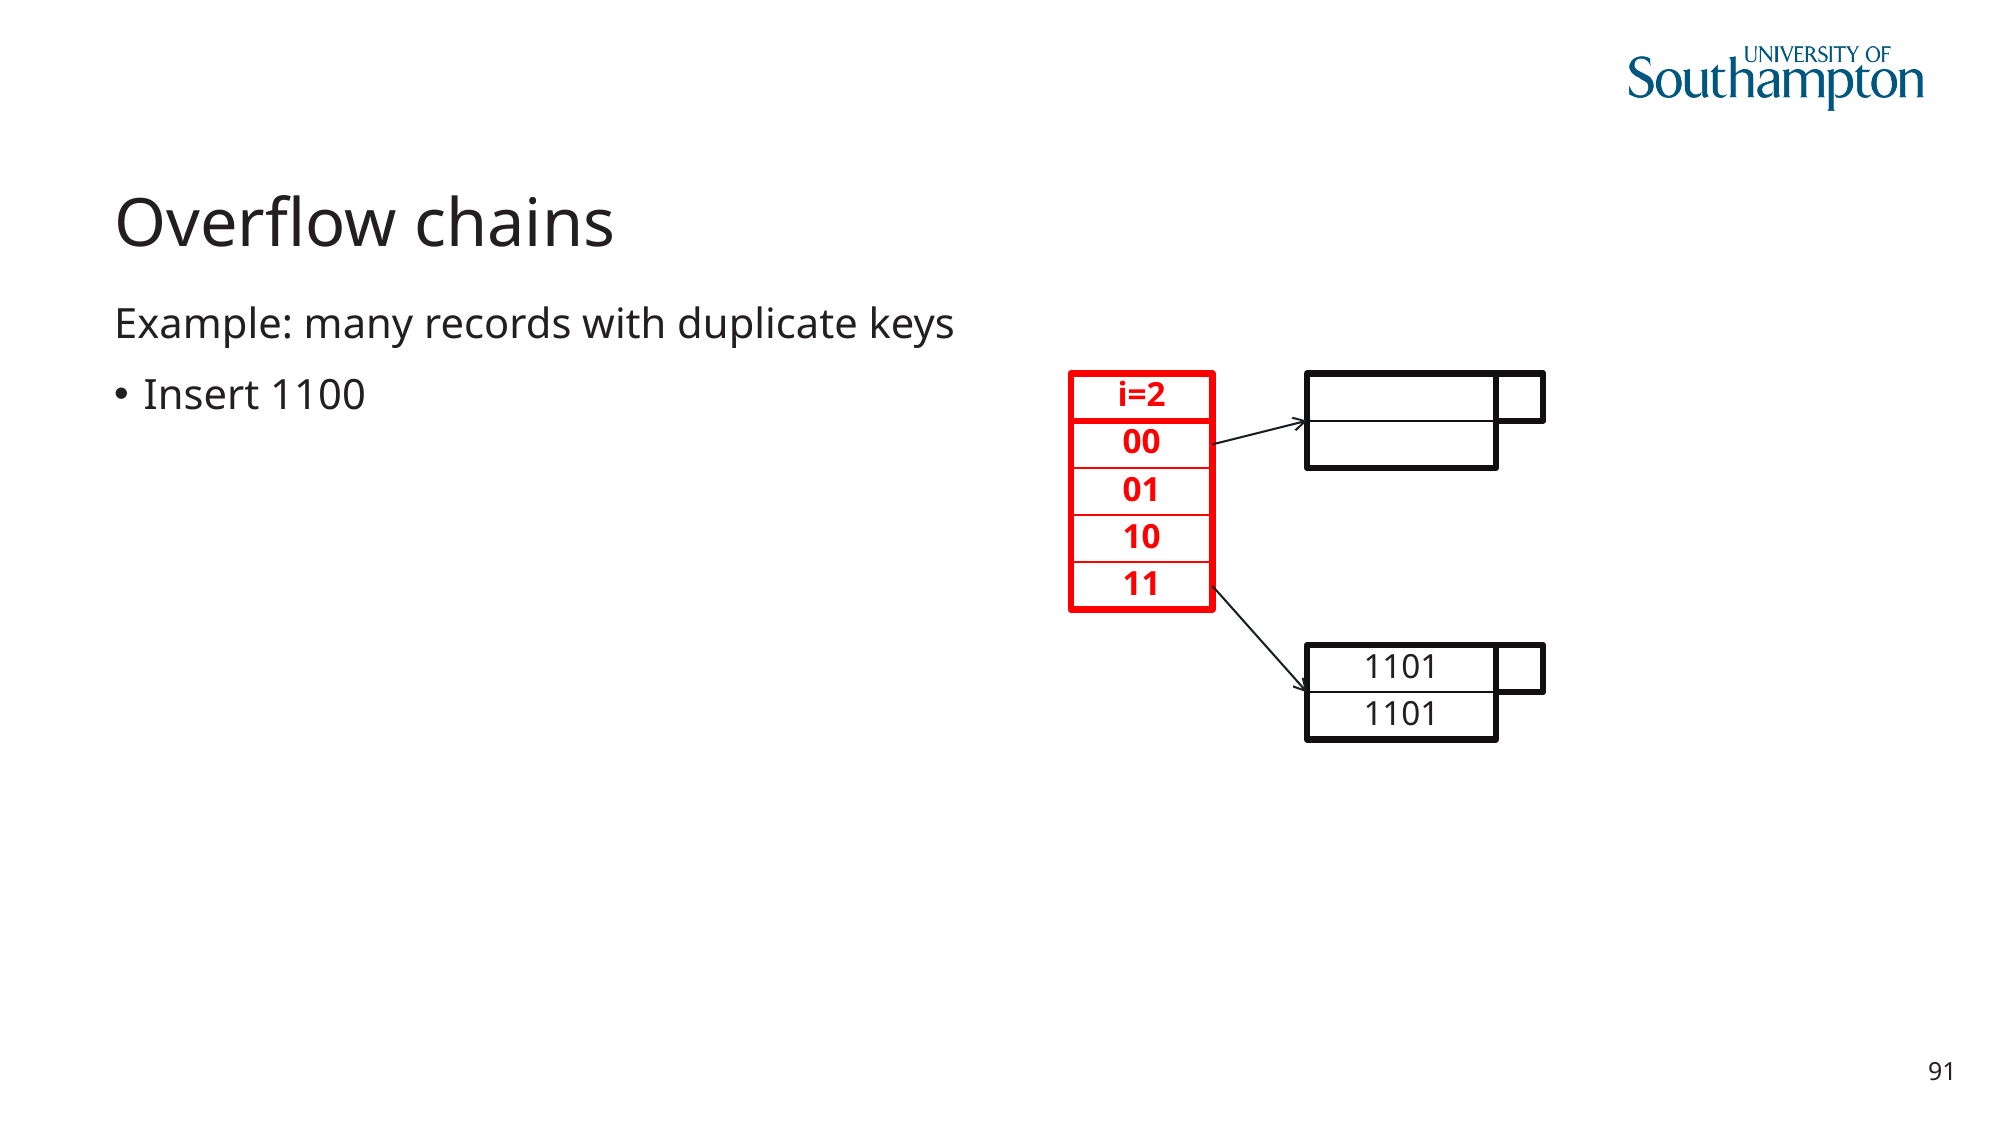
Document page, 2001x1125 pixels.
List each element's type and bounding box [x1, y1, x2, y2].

text_box [1070, 373, 1544, 740]
list [102, 290, 989, 1024]
title [102, 113, 1898, 268]
picture [1629, 71, 1648, 95]
picture [1869, 48, 1877, 60]
picture [1629, 46, 1924, 111]
